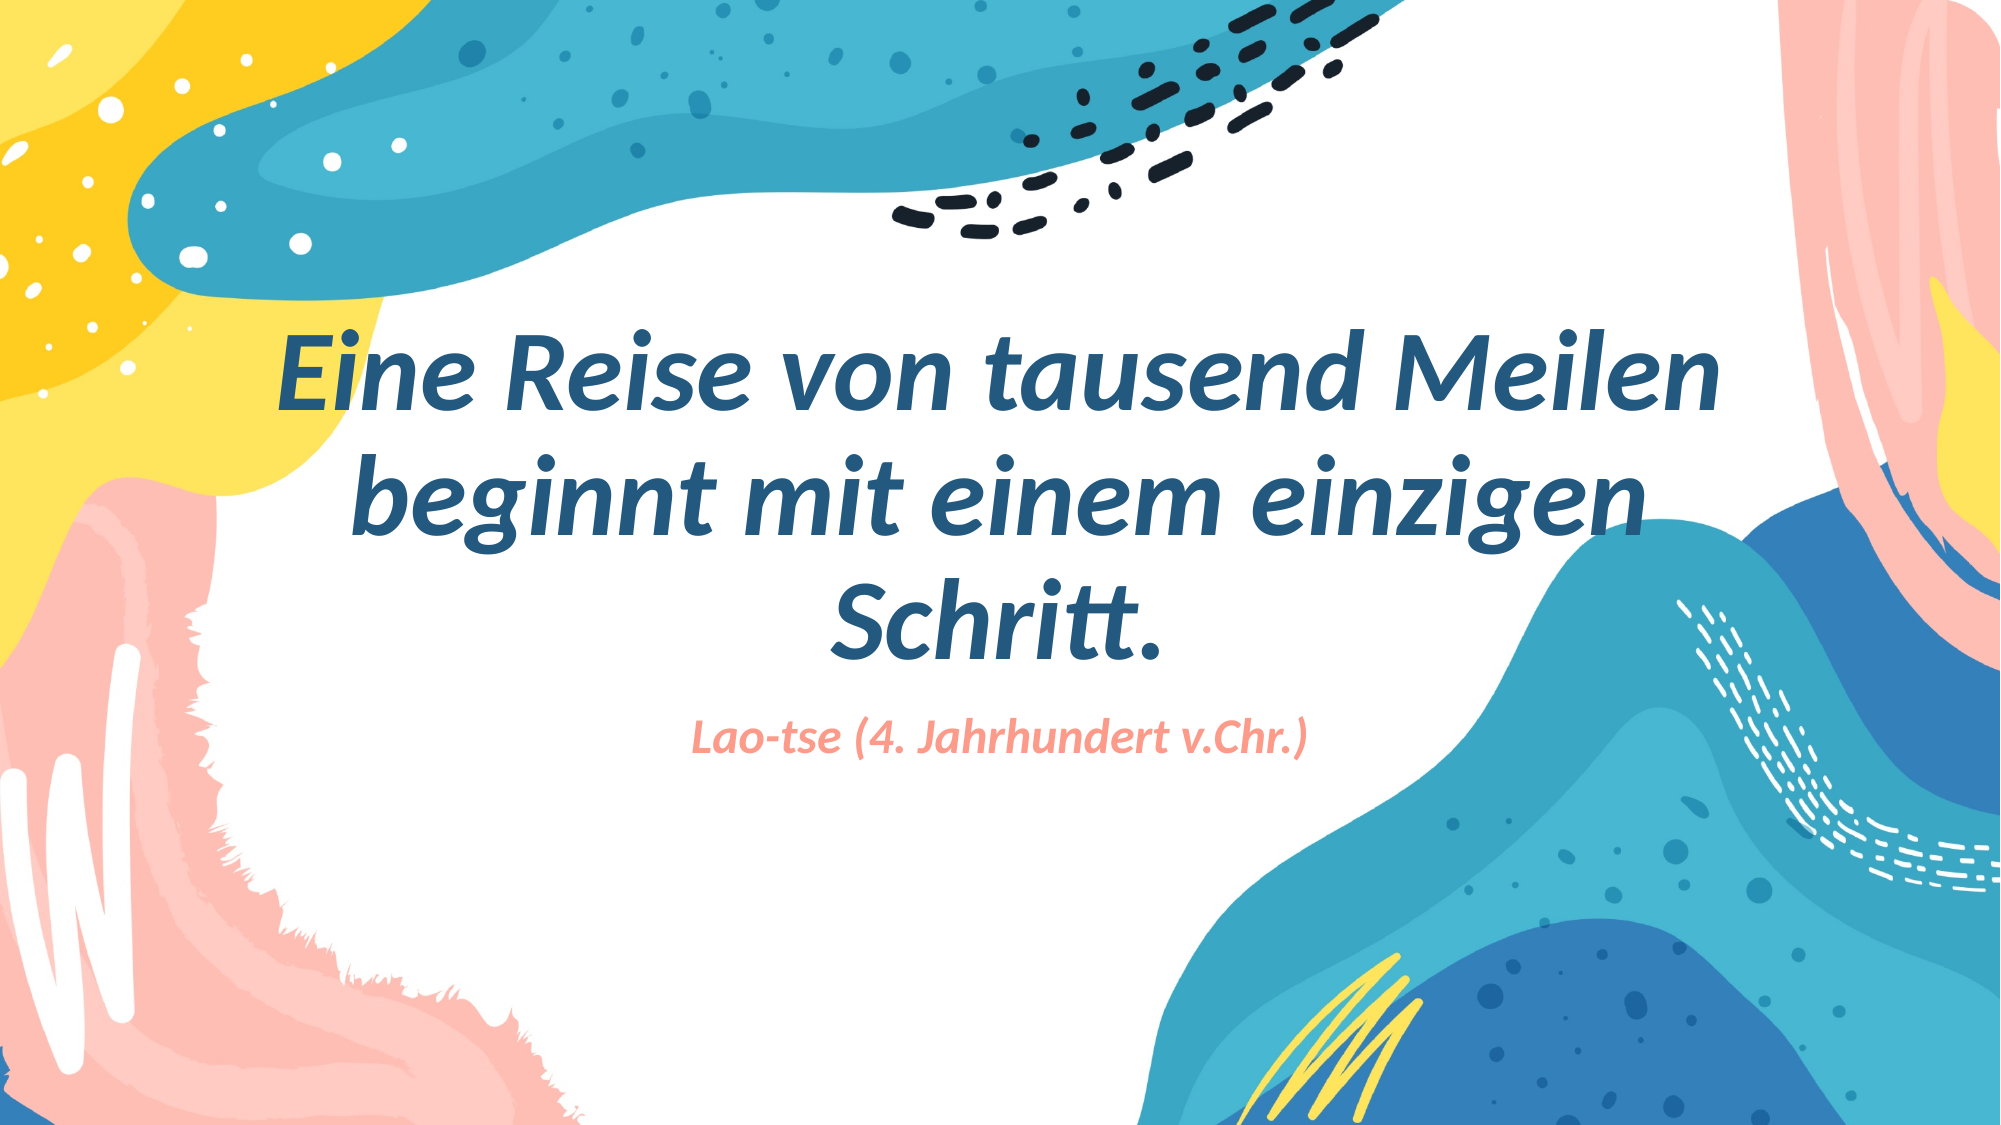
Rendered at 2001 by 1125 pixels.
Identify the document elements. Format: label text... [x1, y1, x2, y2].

picture [0, 0, 2000, 1125]
subtitle Lao-tse (4. Jahrhundert v.Chr.) [249, 702, 1750, 896]
title Eine Reise von tausend Meilen beginnt mit einem einzigen Schritt. [249, 300, 1750, 693]
